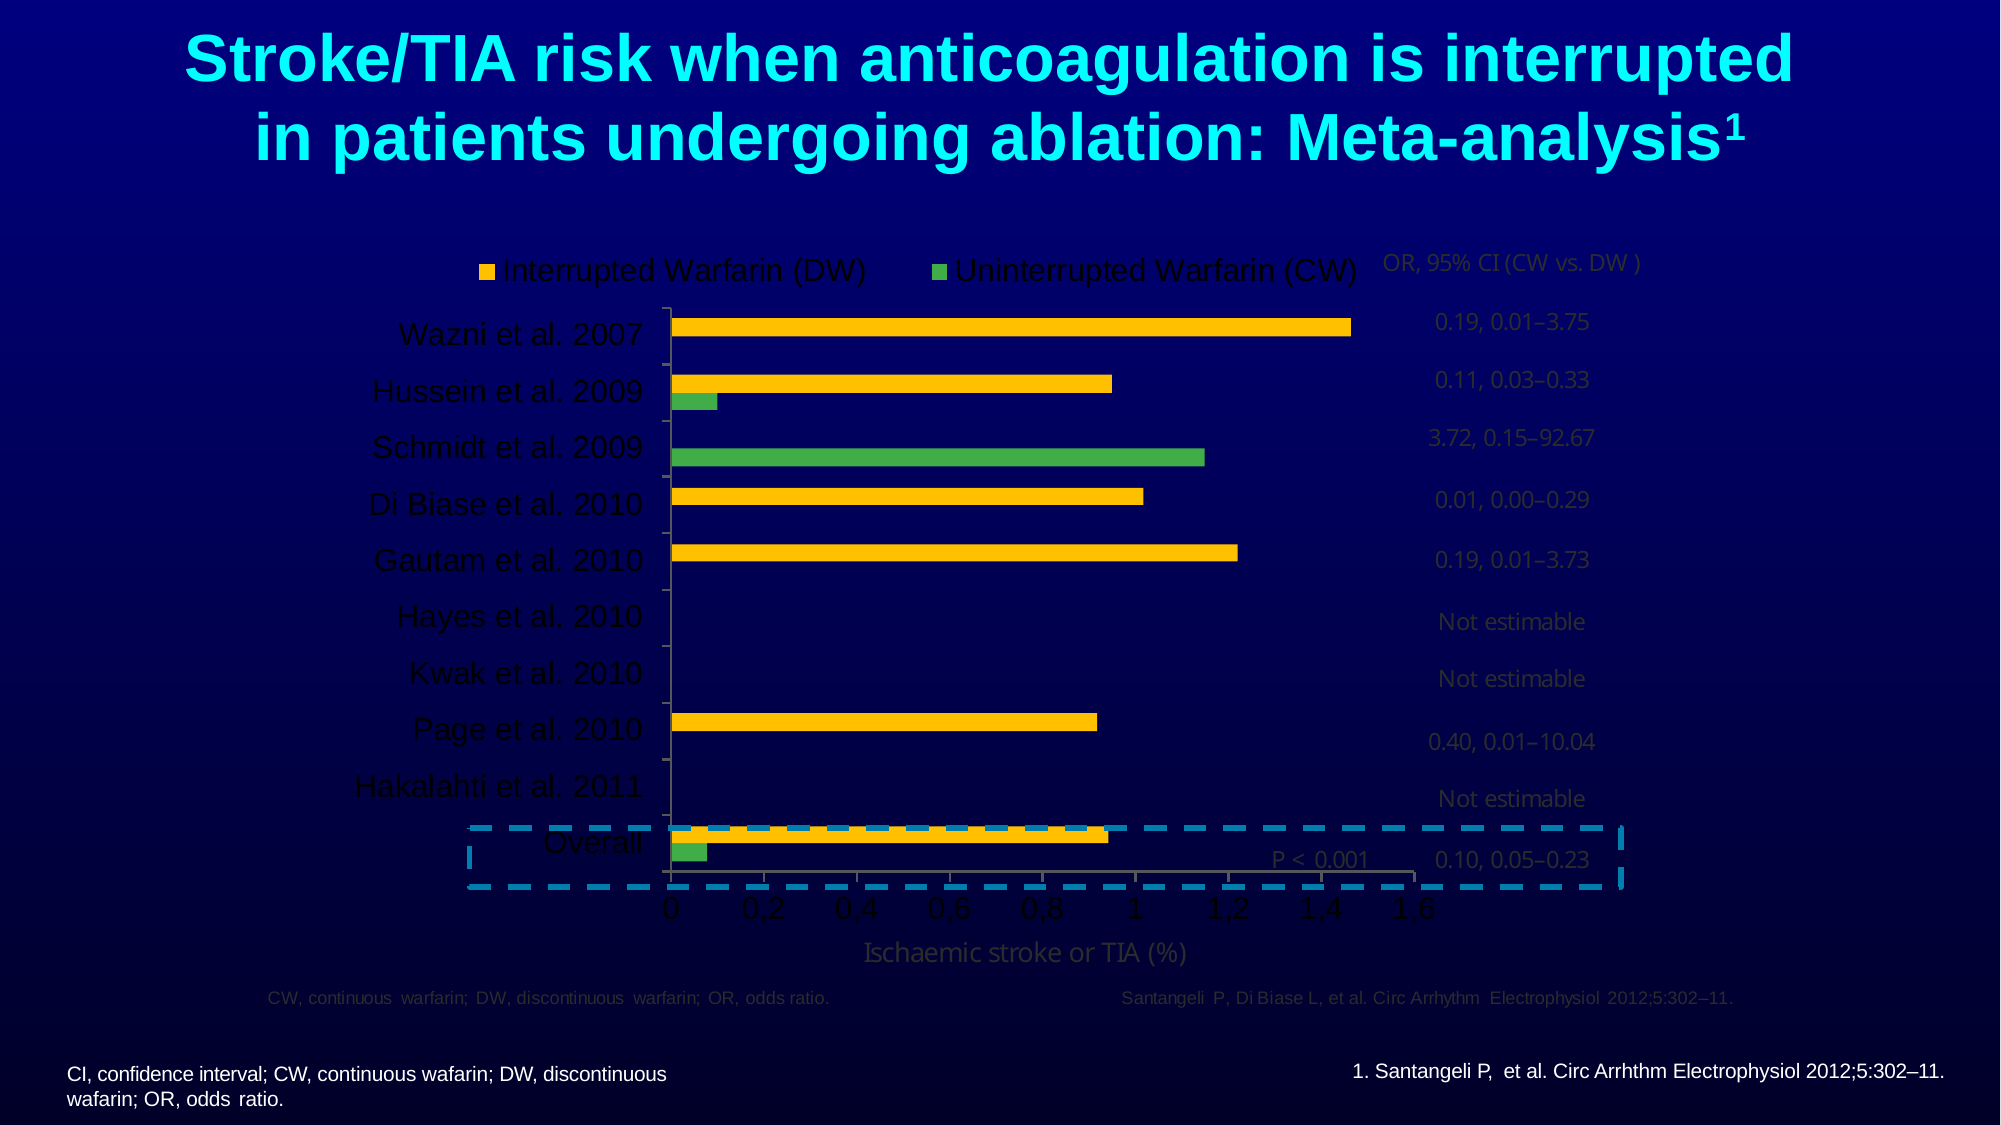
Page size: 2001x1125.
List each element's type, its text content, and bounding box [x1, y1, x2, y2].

picture [251, 220, 1750, 1019]
title Stroke/TIA risk when anticoagulation is interrupted in patients undergoing ablation: Meta-analysis1 [78, 6, 1922, 184]
text_box 1. Santangeli P, et al. Circ Arrhthm Electrophysiol 2012;5:302–11. [933, 1046, 1945, 1084]
text_box CI, confidence interval; CW, continuous wafarin; DW, discontinuous wafarin; OR, odds ratio. [66, 1058, 705, 1111]
